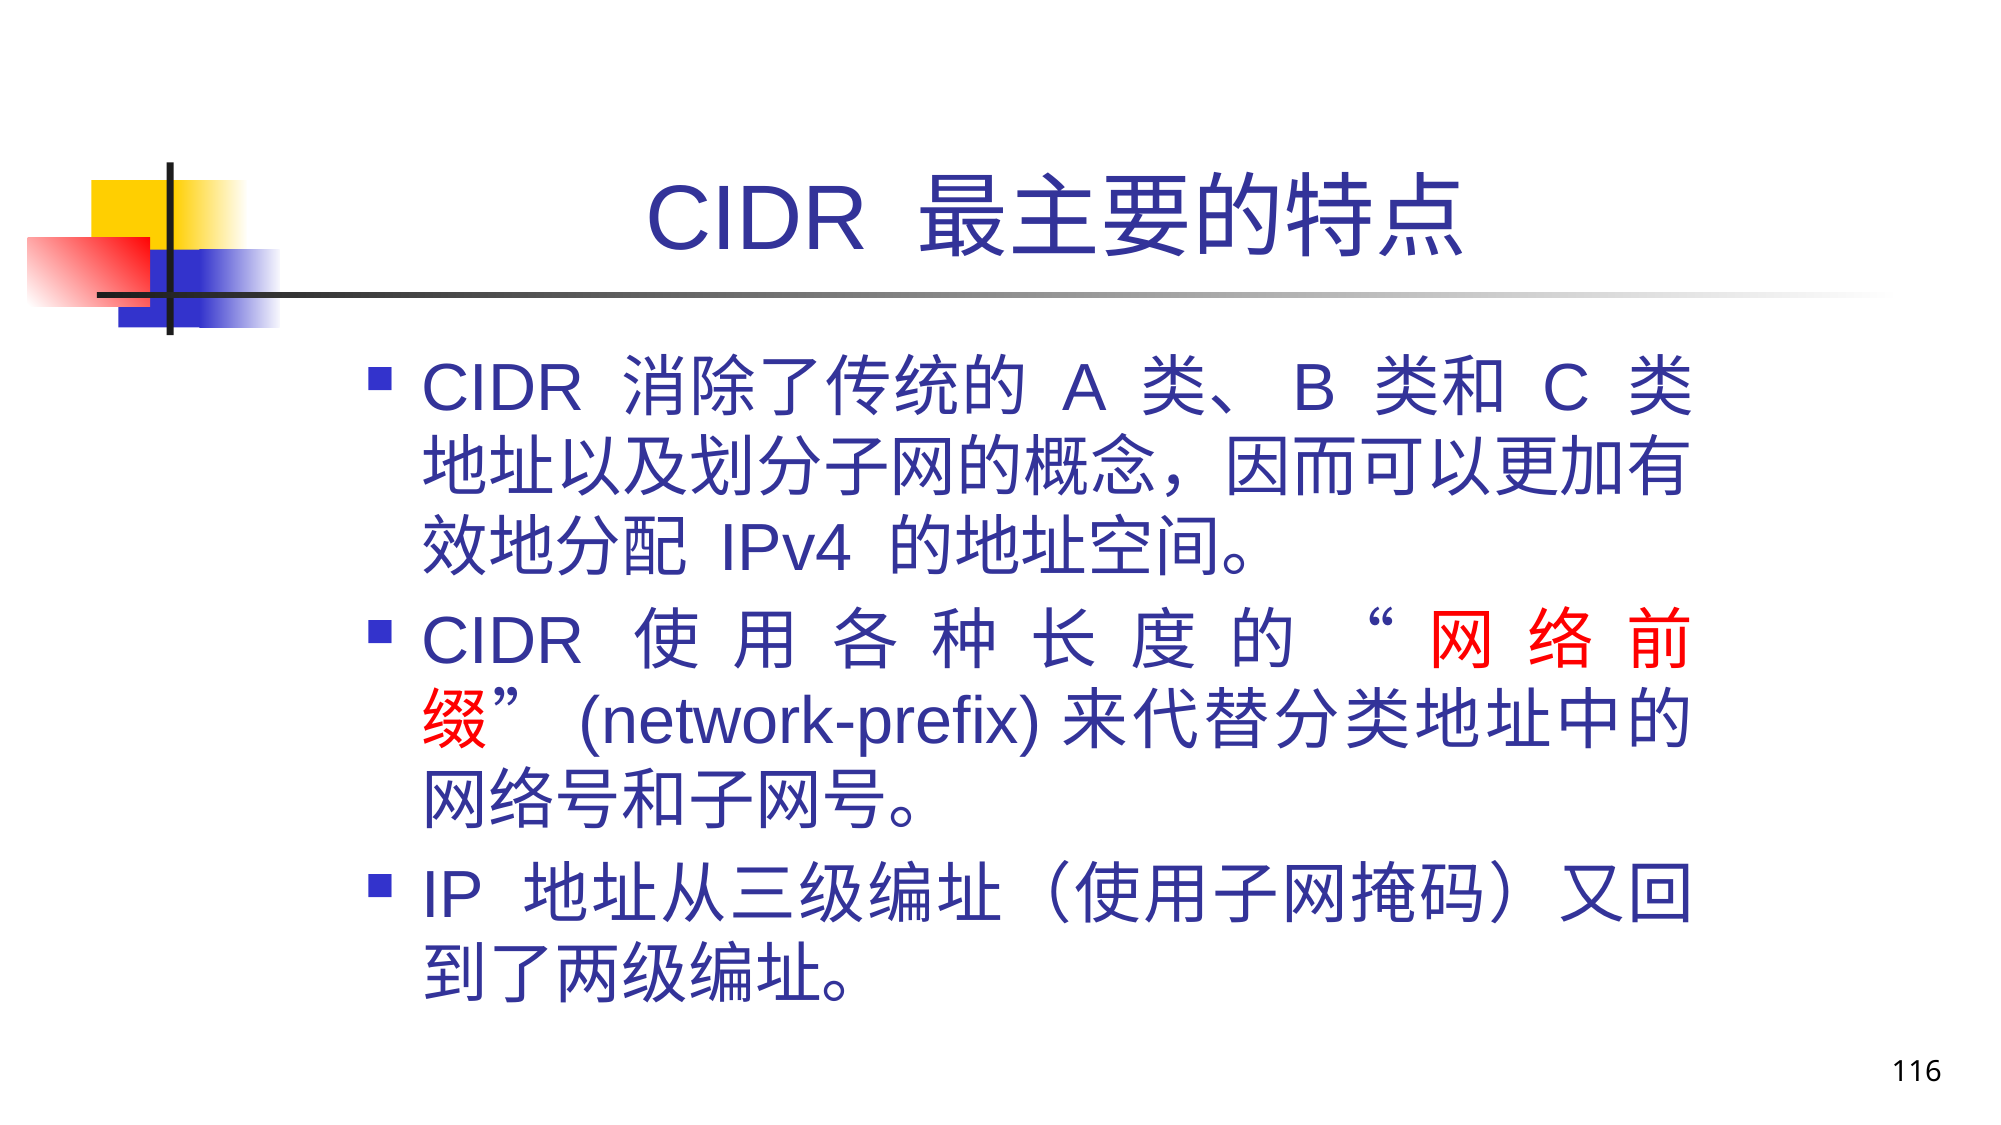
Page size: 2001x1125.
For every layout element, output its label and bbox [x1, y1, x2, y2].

title [400, 34, 1733, 276]
list [349, 336, 1710, 1036]
slide_number [1540, 1023, 1958, 1100]
